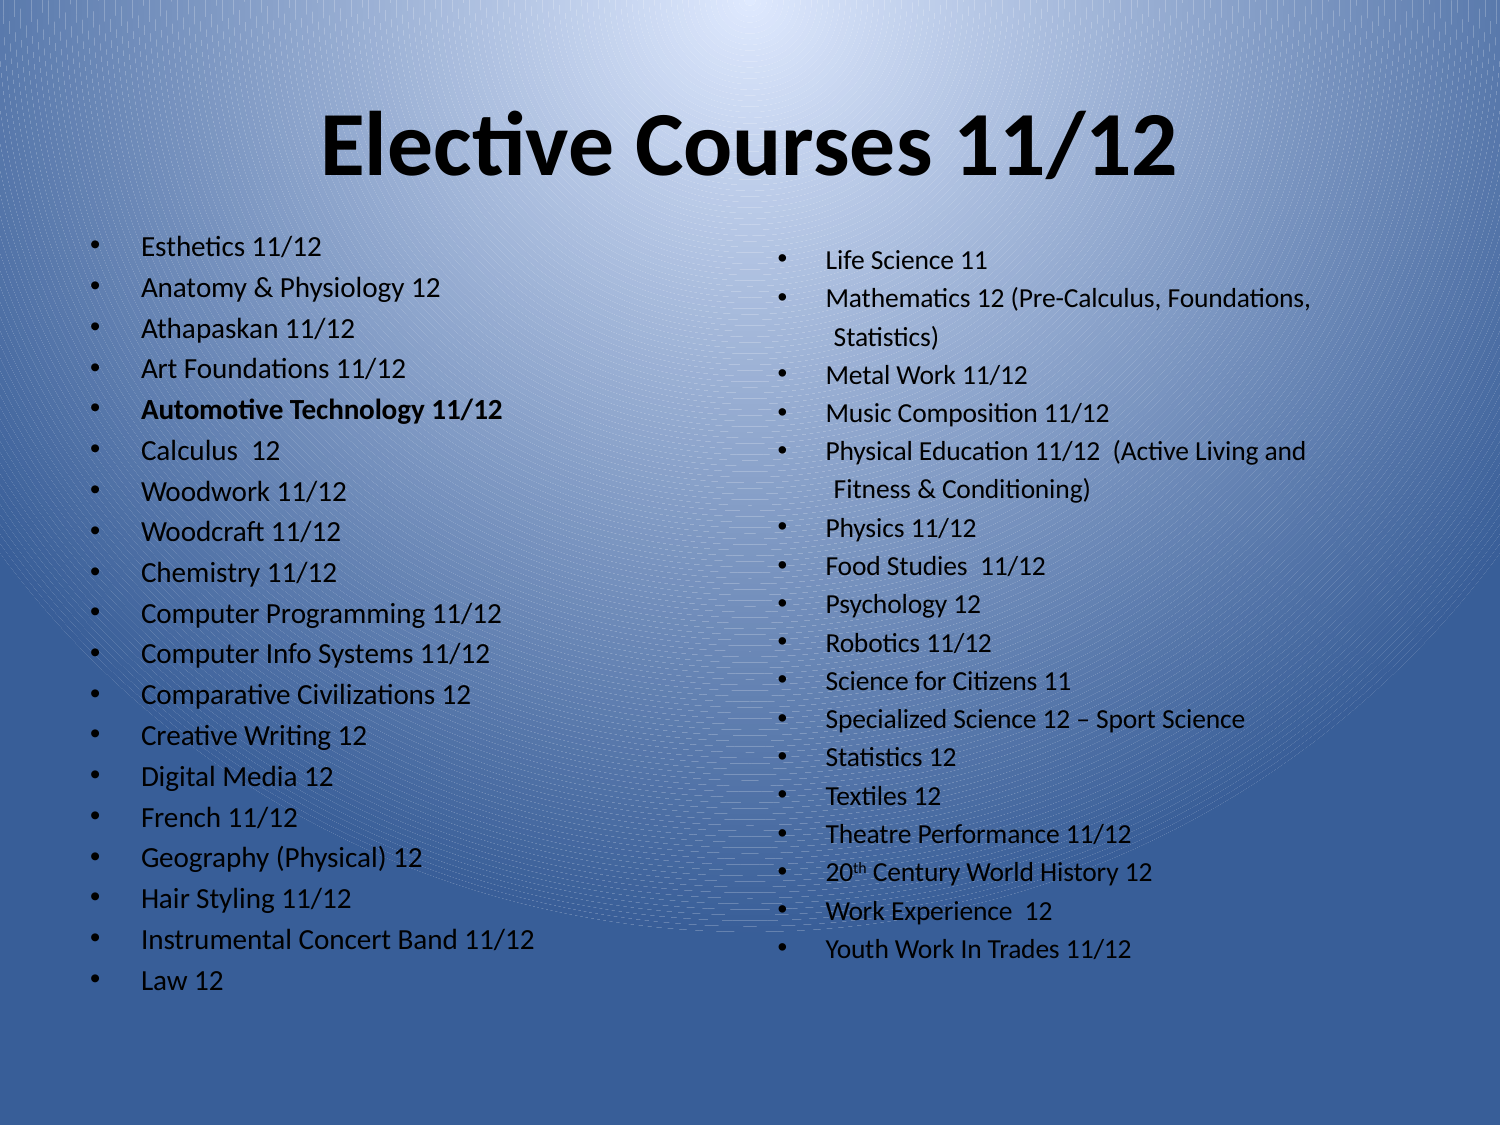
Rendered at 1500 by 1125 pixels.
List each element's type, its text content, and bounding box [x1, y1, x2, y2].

list Esthetics 11/12 Anatomy & Physiology 12 Athapaskan 11/12 Art Foundations 11/12 Automotive Technology 11/12 Calculus 12 Woodwork 11/12 Woodcraft 11/12 Chemistry 11/12 Computer Programming 11/12 Computer Info Systems 11/12 Comparative Civilizations 12 Creative Writing 12 Digital Media 12 French 11/12 Geography (Physical) 12 Hair Styling 11/12 Instrumental Concert Band 11/12 Law 12 [75, 219, 738, 1005]
title Elective Courses 11/12 [75, 45, 1425, 233]
list Life Science 11 Mathematics 12 (Pre-Calculus, Foundations, Statistics) Metal Work 11/12 Music Composition 11/12 Physical Education 11/12 (Active Living and Fitness & Conditioning) Physics 11/12 Food Studies 11/12 Psychology 12 Robotics 11/12 Science for Citizens 11 Specialized Science 12 – Sport Science Statistics 12 Textiles 12 Theatre Performance 11/12 20th Century World History 12 Work Experience 12 Youth Work In Trades 11/12 [762, 196, 1425, 976]
